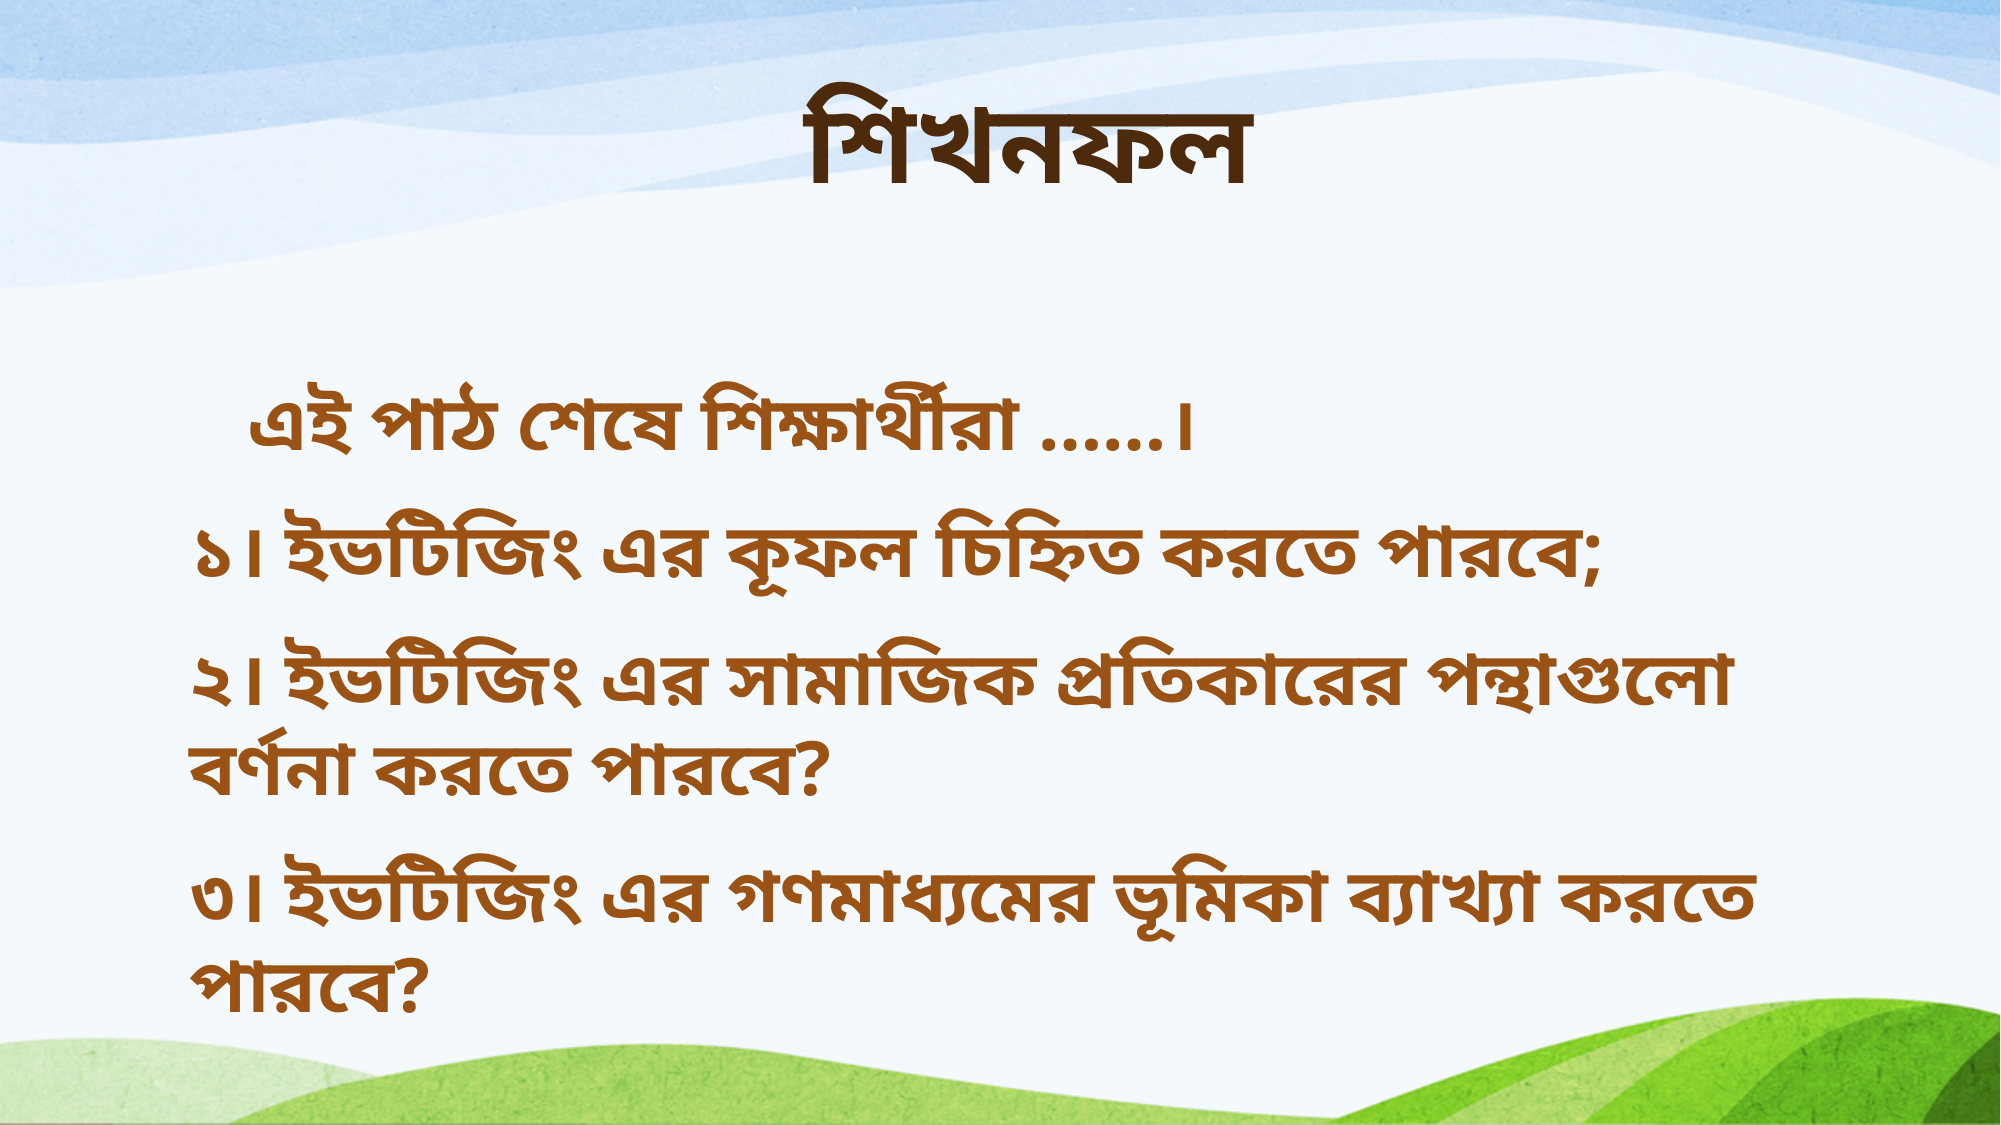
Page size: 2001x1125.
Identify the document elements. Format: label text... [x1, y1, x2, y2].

list এই পাঠ শেষে শিক্ষার্থীরা ……। ১। ইভটিজিং এর কূফল চিহ্নিত করতে পারবে; ২। ইভটিজিং এর সামাজিক প্রতিকারের পন্থাগুলো বর্ণনা করতে পারবে? ৩। ইভটিজিং এর গণমাধ্যমের ভূমিকা ব্যাখ্যা করতে পারবে? [174, 270, 1825, 987]
picture [0, 0, 2001, 1125]
title শিখনফল [704, 45, 1354, 270]
